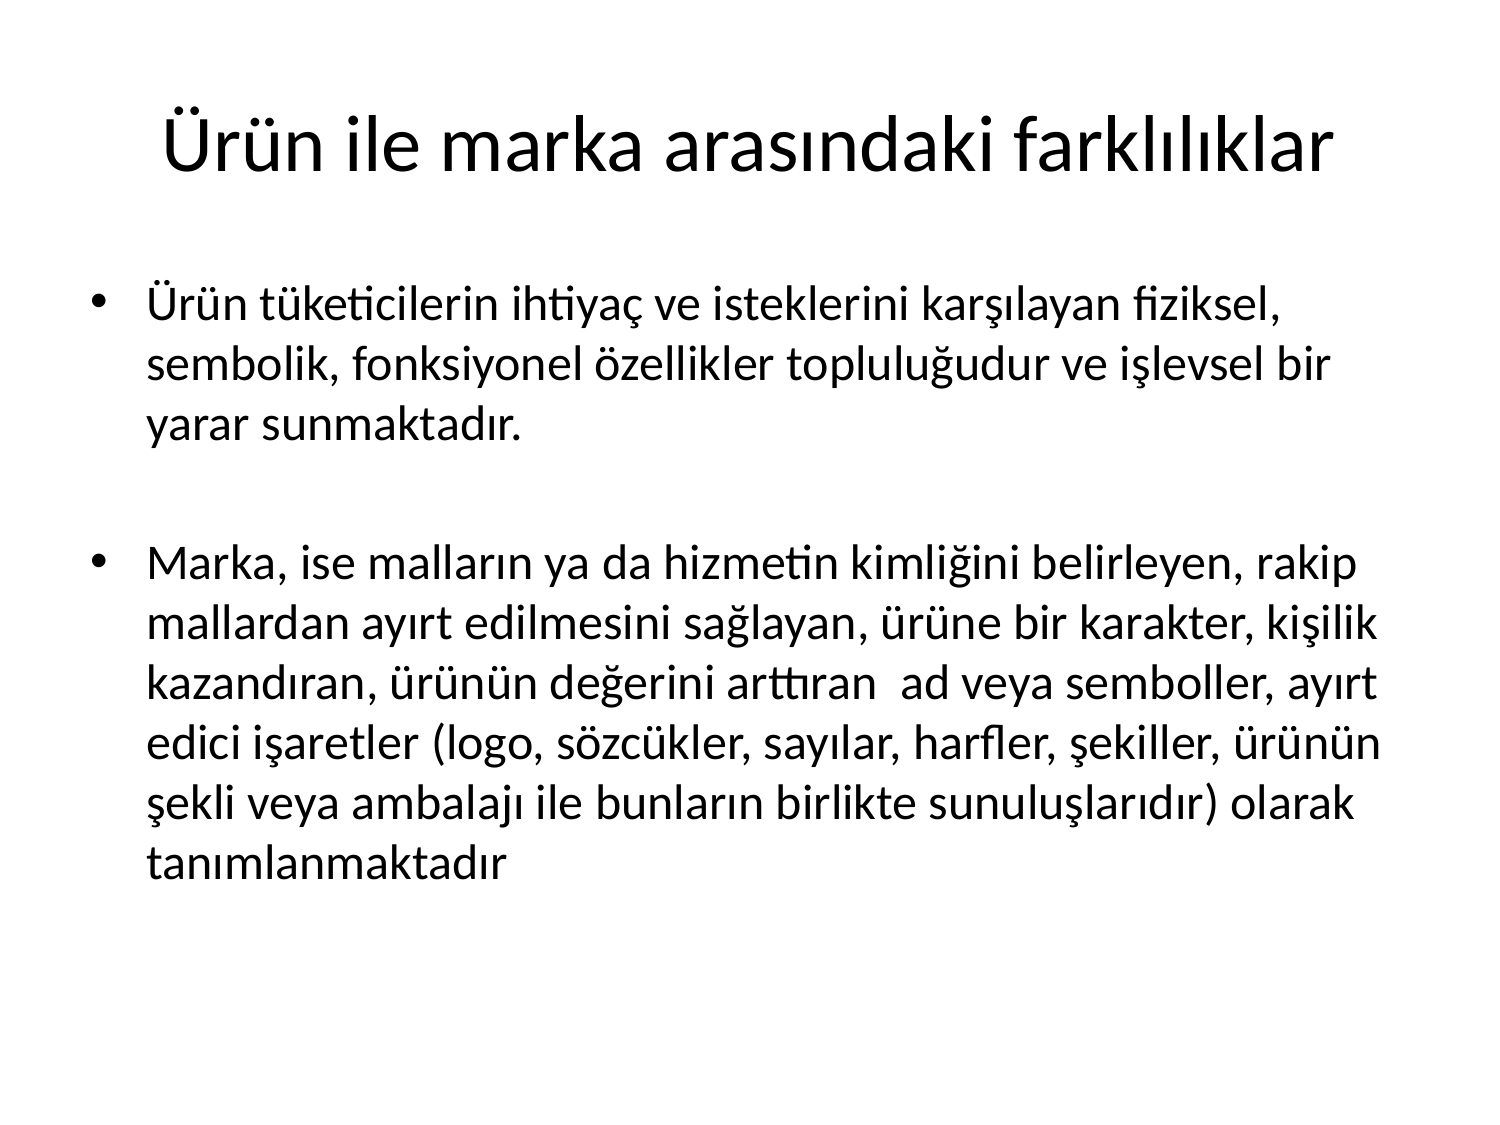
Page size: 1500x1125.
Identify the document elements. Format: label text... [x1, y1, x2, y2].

title Ürün ile marka arasındaki farklılıklar [75, 45, 1425, 233]
list Ürün tüketicilerin ihtiyaç ve isteklerini karşılayan fiziksel, sembolik, fonksiyonel özellikler topluluğudur ve işlevsel bir yarar sunmaktadır. Marka, ise malların ya da hizmetin kimliğini belirleyen, rakip mallardan ayırt edilmesini sağlayan, ürüne bir karakter, kişilik kazandıran, ürünün değerini arttıran ad veya semboller, ayırt edici işaretler (logo, sözcükler, sayılar, harfler, şekiller, ürünün şekli veya ambalajı ile bunların birlikte sunuluşlarıdır) olarak tanımlanmaktadır [75, 262, 1425, 1005]
